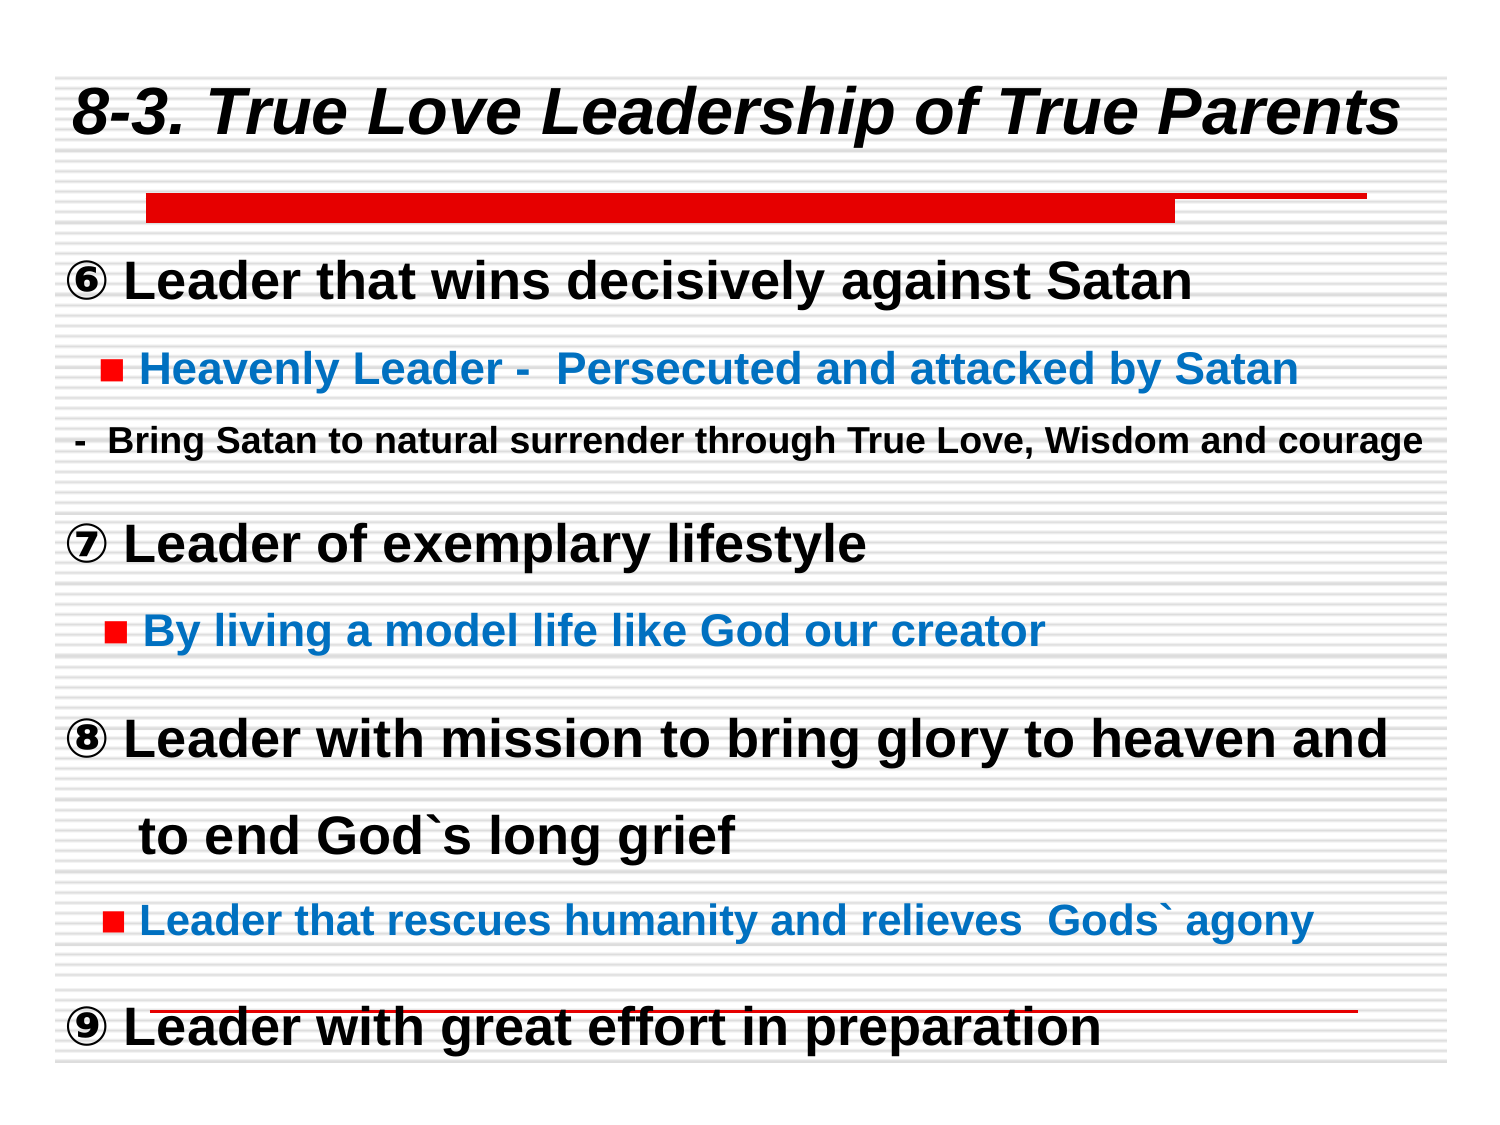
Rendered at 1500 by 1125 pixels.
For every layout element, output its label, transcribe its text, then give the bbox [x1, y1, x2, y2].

picture [55, 70, 1447, 1063]
text_box 8-3. True Love Leadership of True Parents [57, 60, 1434, 160]
text_box ⑥ Leader that wins decisively against Satan ■ Heavenly Leader - Persecuted and attacked by Satan - Bring Satan to natural surrender through True Love, Wisdom and courage ⑦ Leader of exemplary lifestyle ■ By living a model life like God our creator ⑧ Leader with mission to bring glory to heaven and to end God`s long grief ■ Leader that rescues humanity and relieves Gods` agony ⑨ Leader with great effort in preparation [48, 201, 1443, 1125]
